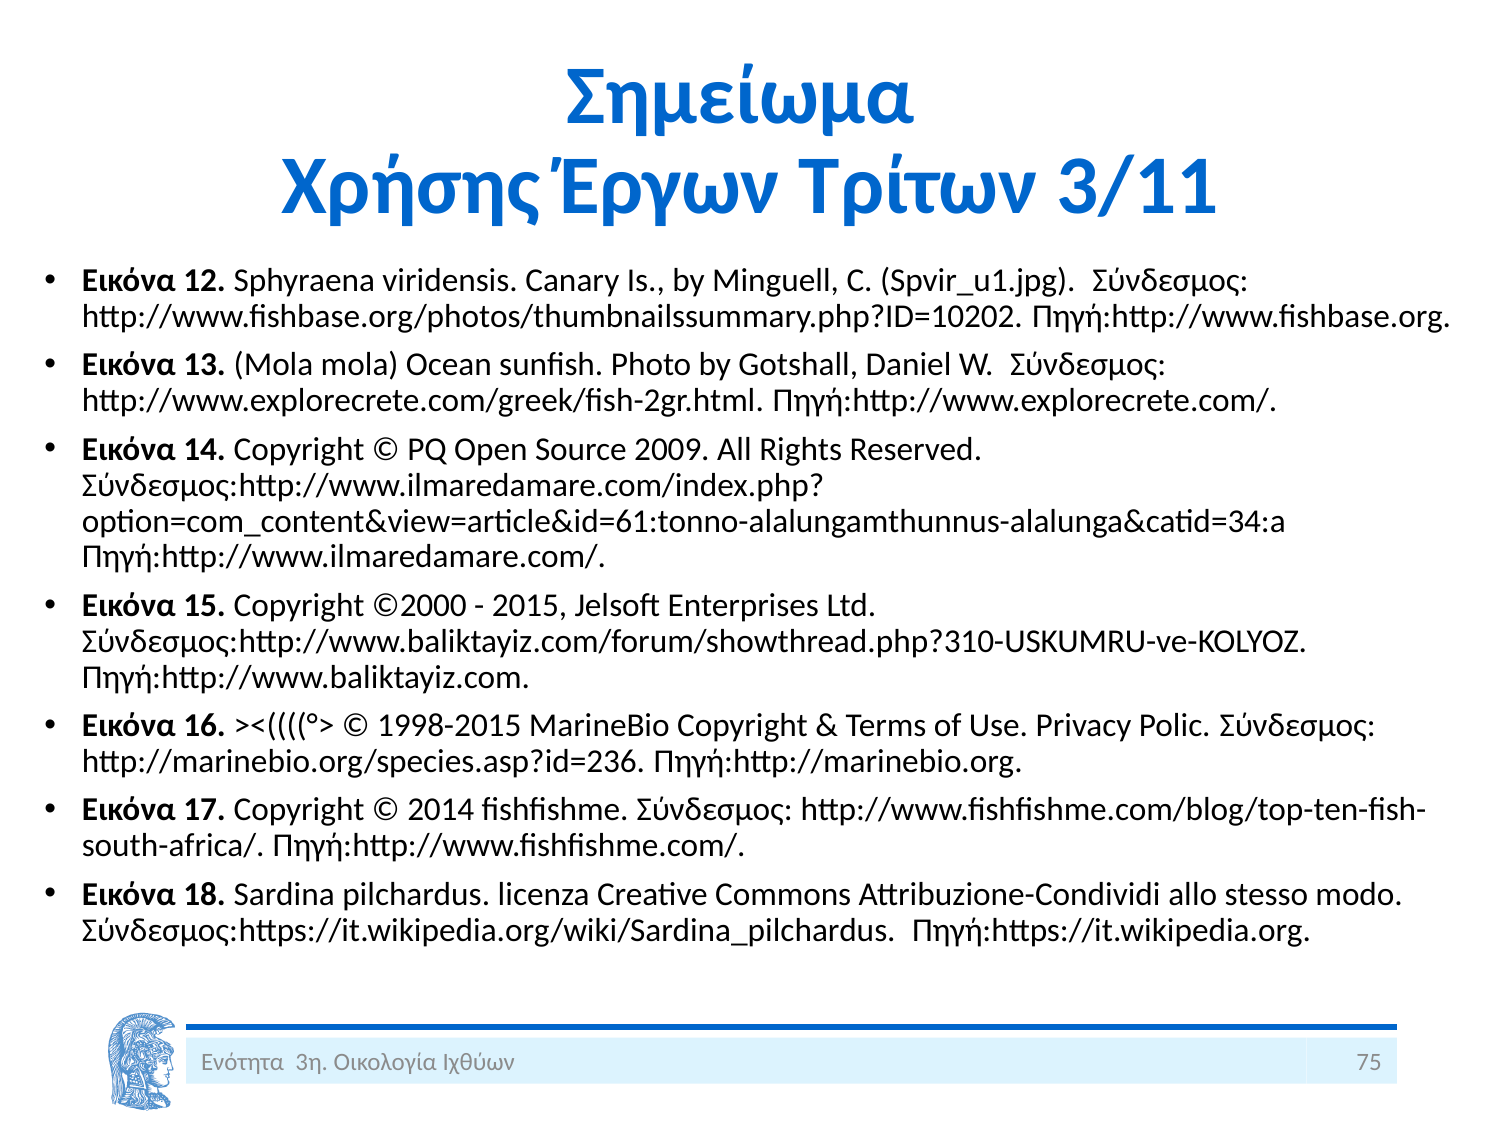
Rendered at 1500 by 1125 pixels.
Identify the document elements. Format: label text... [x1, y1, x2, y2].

title Σημείωμα Χρήσης Έργων Τρίτων 3/11 [0, 47, 1500, 236]
list Εικόνα 12. Sphyraena viridensis. Canary Is., by Minguell, C. (Spvir_u1.jpg). Σύνδεσμος: http://www.fishbase.org/photos/thumbnailssummary.php?ID=10202. Πηγή:http://www.fishbase.org. Εικόνα 13. (Mola mola) Ocean sunfish. Photo by Gotshall, Daniel W. Σύνδεσμος: http://www.explorecrete.com/greek/fish-2gr.html. Πηγή:http://www.explorecrete.com/. Εικόνα 14. Copyright © PQ Open Source 2009. All Rights Reserved. Σύνδεσμος:http://www.ilmaredamare.com/index.php?option=com_content&view=article&id=61:tonno-alalungamthunnus-alalunga&catid=34:a Πηγή:http://www.ilmaredamare.com/. Εικόνα 15. Copyright ©2000 - 2015, Jelsoft Enterprises Ltd. Σύνδεσμος:http://www.baliktayiz.com/forum/showthread.php?310-USKUMRU-ve-KOLYOZ. Πηγή:http://www.baliktayiz.com. Εικόνα 16. ><((((°> © 1998-2015 MarineBio Copyright & Terms of Use. Privacy Polic. Σύνδεσμος: http://marinebio.org/species.asp?id=236. Πηγή:http://marinebio.org. Εικόνα 17. Copyright © 2014 fishfishme. Σύνδεσμος: http://www.fishfishme.com/blog/top-ten-fish-south-africa/. Πηγή:http://www.fishfishme.com/. Εικόνα 18. Sardina pilchardus. licenza Creative Commons Attribuzione-Condividi allo stesso modo. Σύνδεσμος:https://it.wikipedia.org/wiki/Sardina_pilchardus. Πηγή:https://it.wikipedia.org. [29, 255, 1483, 998]
picture [103, 1011, 186, 1114]
slide_number 75 [1306, 1037, 1397, 1084]
footer Ενότητα 3η. Οικολογία Ιχθύων [186, 1037, 1306, 1084]
